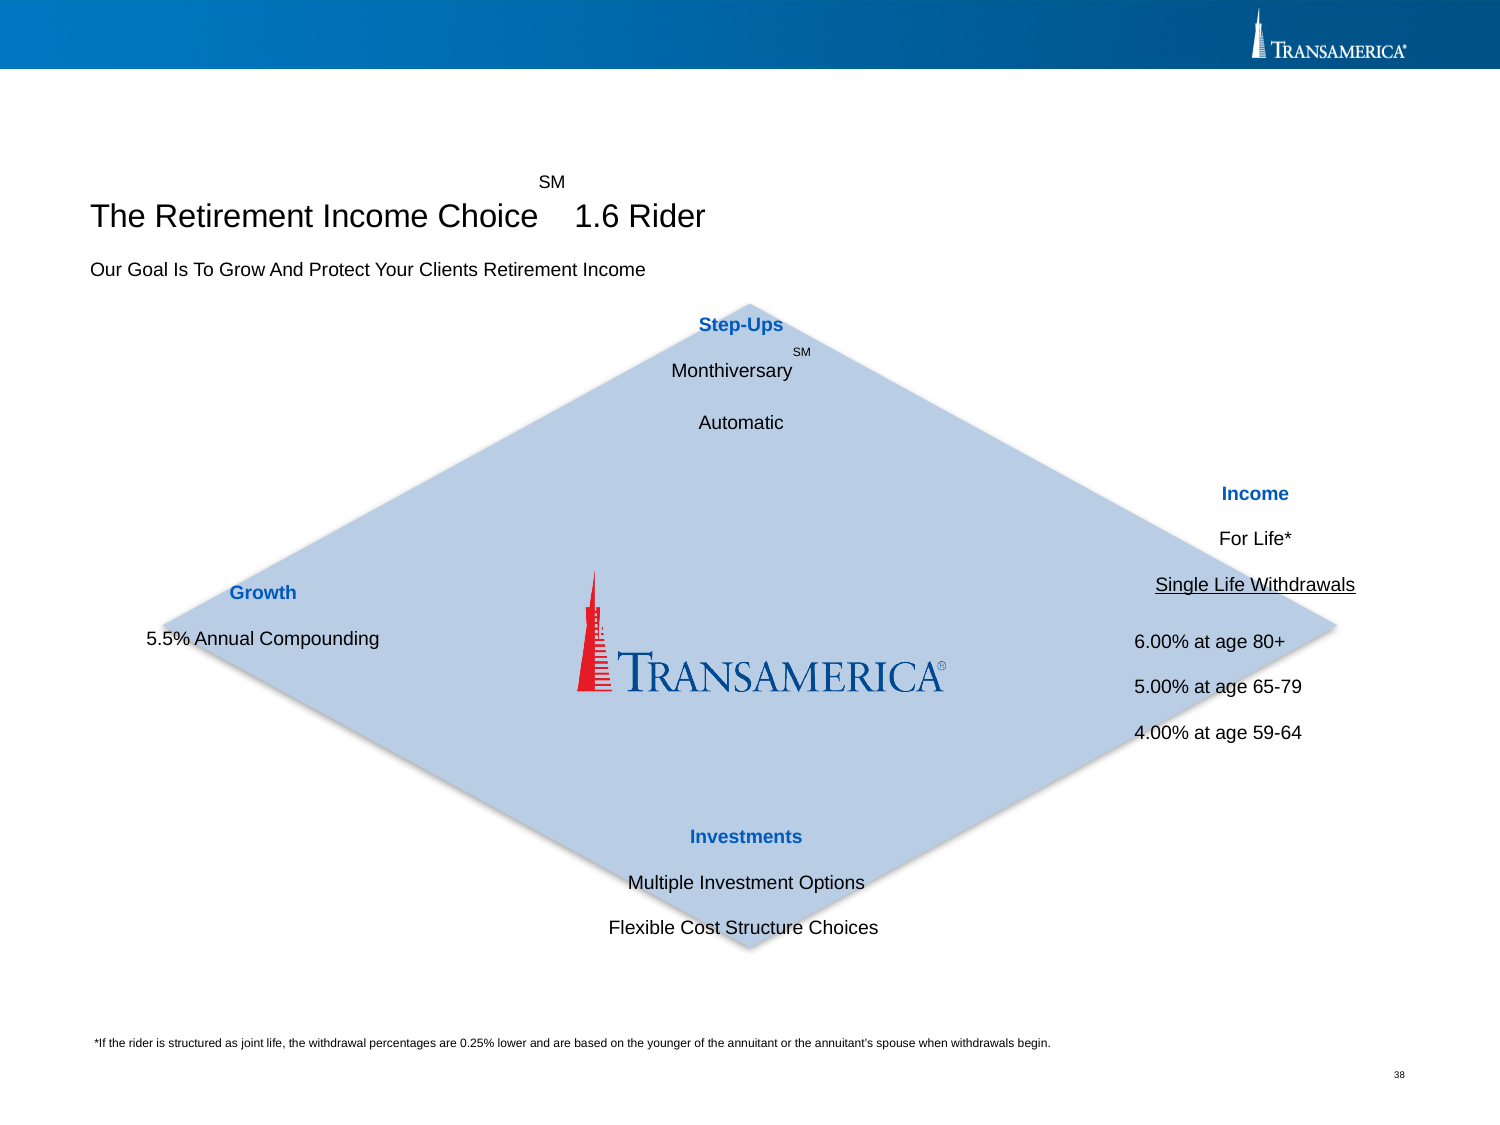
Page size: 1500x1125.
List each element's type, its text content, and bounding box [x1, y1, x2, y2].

picture [0, 0, 1500, 69]
text_box The Retirement Income ChoiceSM 1.6 Rider Our Goal Is To Grow And Protect Your Clients Retirement Income [75, 149, 1349, 270]
text_box Investments Multiple Investment Options Flexible Cost Structure Choices [460, 794, 1033, 991]
text_box Income For Life* Single Life Withdrawals 6.00% at age 80+ 5.00% at age 65-79 4.00% at age 59-64 [1044, 451, 1467, 785]
picture [577, 569, 947, 692]
text_box Growth 5.5% Annual Compounding [82, 550, 445, 722]
text_box [298, 397, 1049, 794]
text_box Step-Ups MonthiversarySM Automatic [559, 282, 923, 510]
text_box *If the rider is structured as joint life, the withdrawal percentages are 0.25% lower and are based on the younger of the annuitant or the annuitant’s spouse when withdrawals begin. [79, 1014, 1447, 1058]
